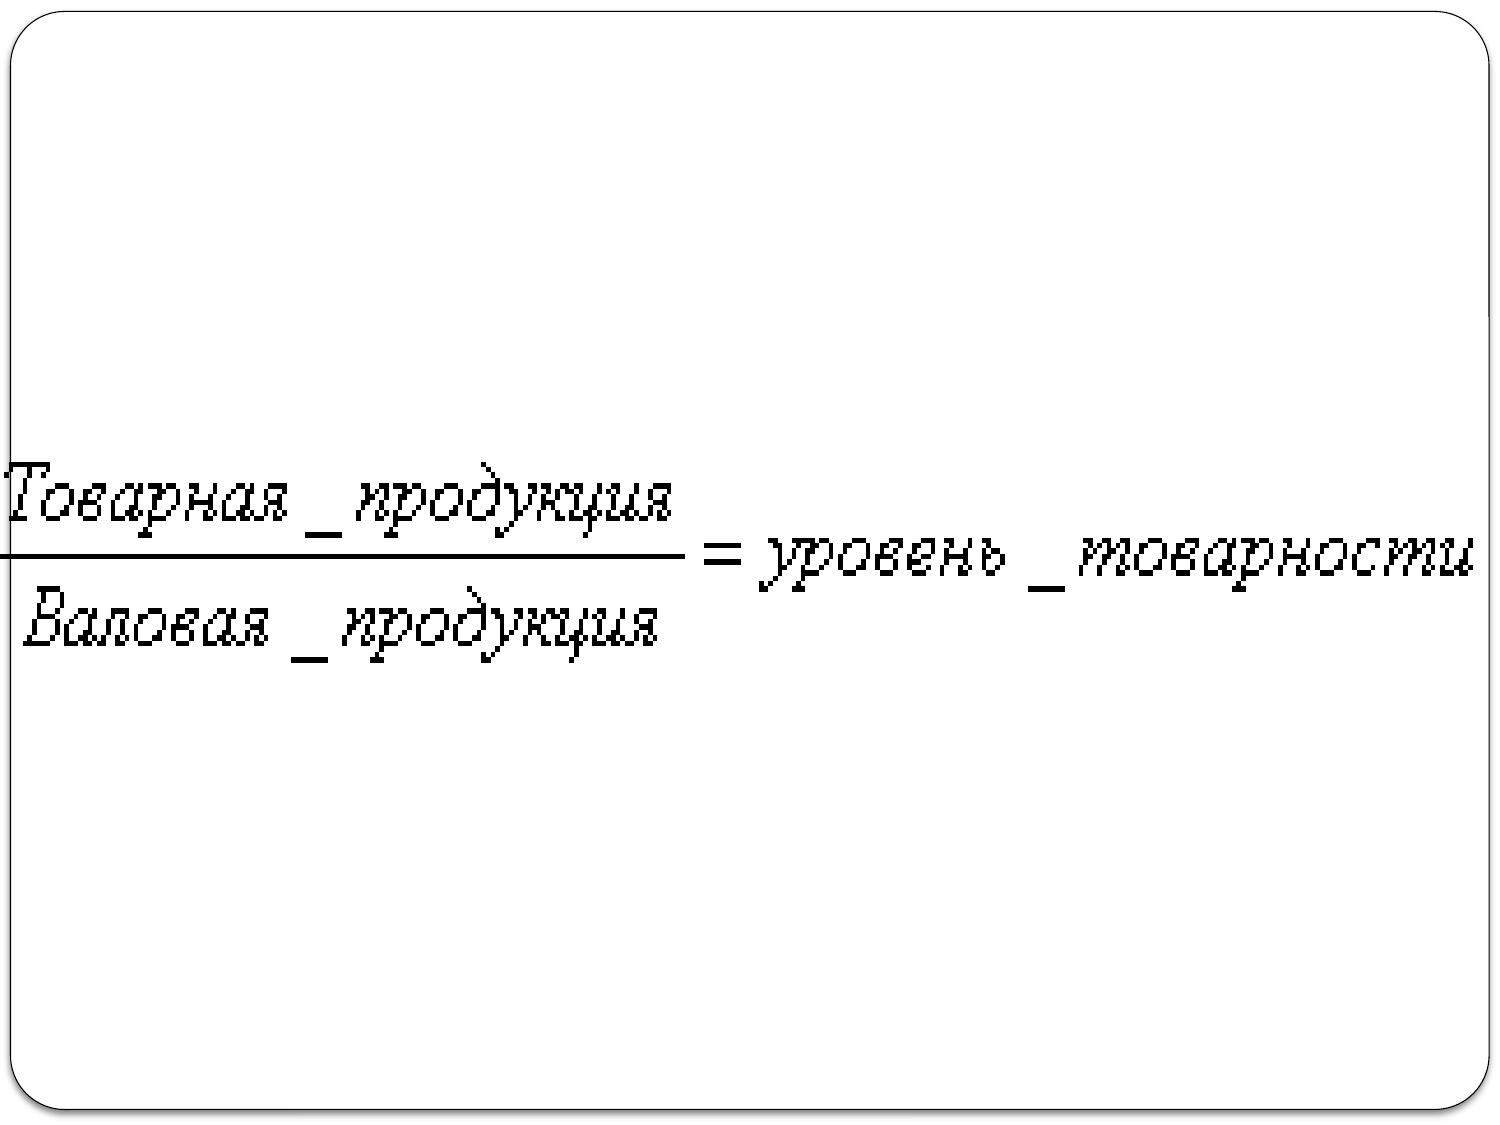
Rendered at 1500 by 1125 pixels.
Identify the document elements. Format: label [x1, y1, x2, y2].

list [0, 462, 1473, 663]
